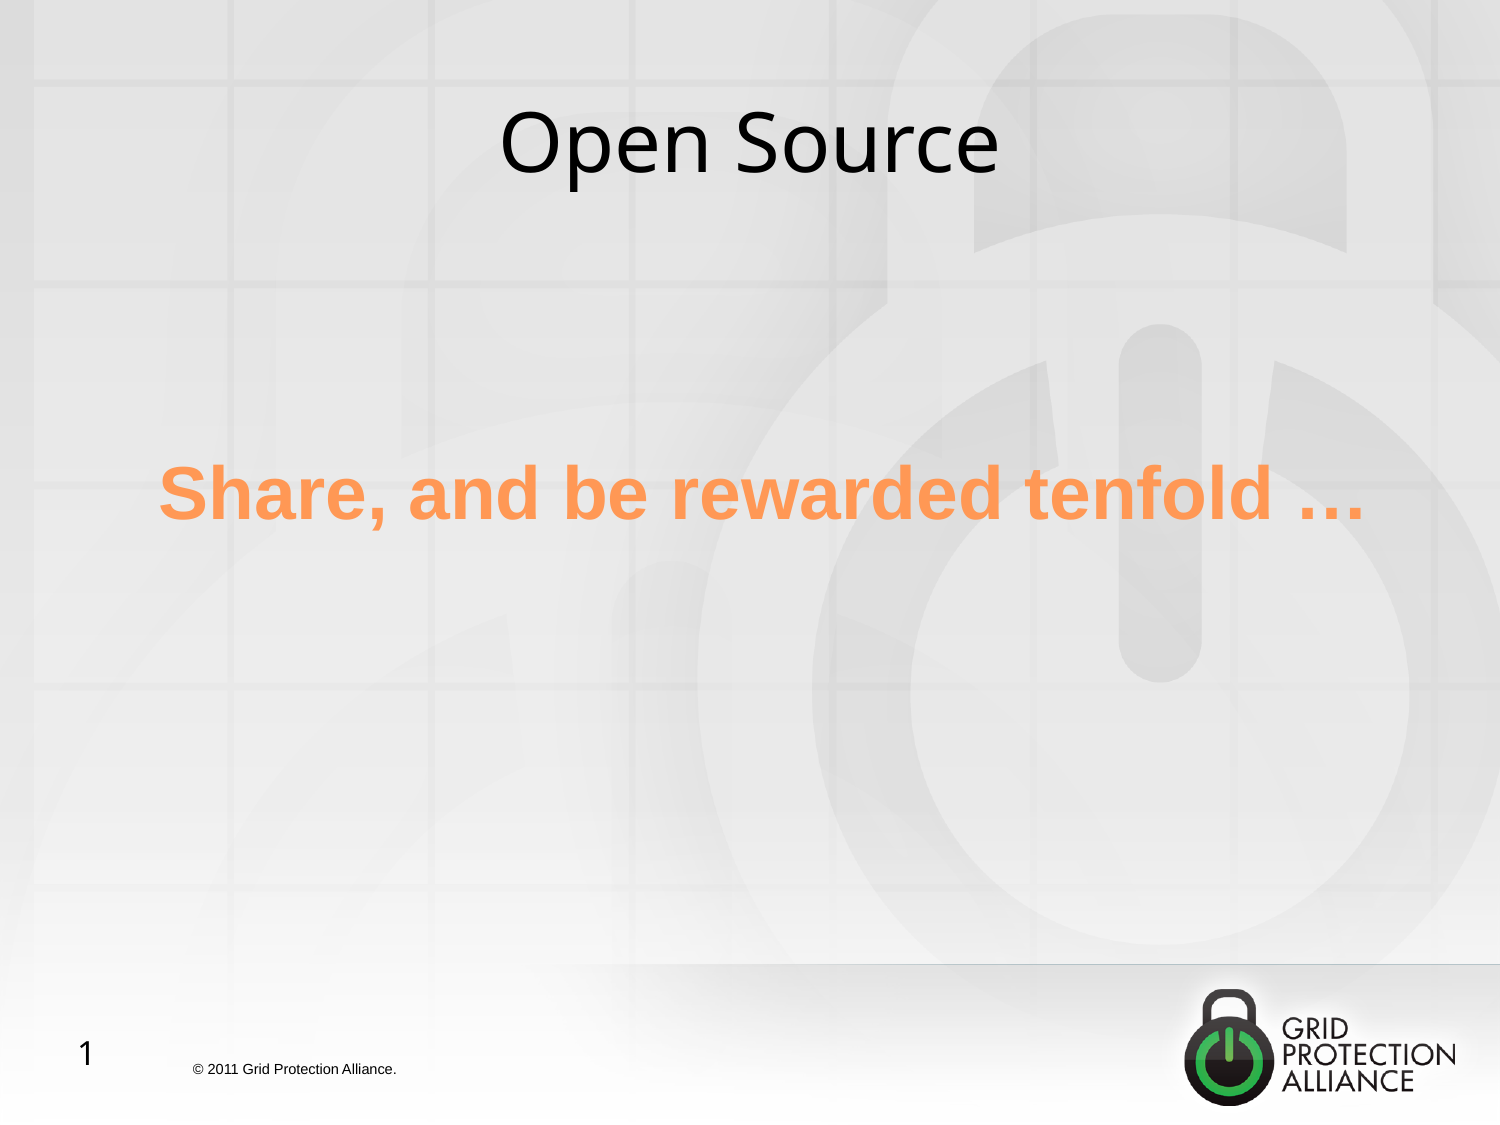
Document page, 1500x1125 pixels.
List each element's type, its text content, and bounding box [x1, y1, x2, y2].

text_box Share, and be rewarded tenfold … [143, 437, 1386, 543]
title Open Source [74, 44, 1426, 233]
picture [0, 0, 1500, 1125]
